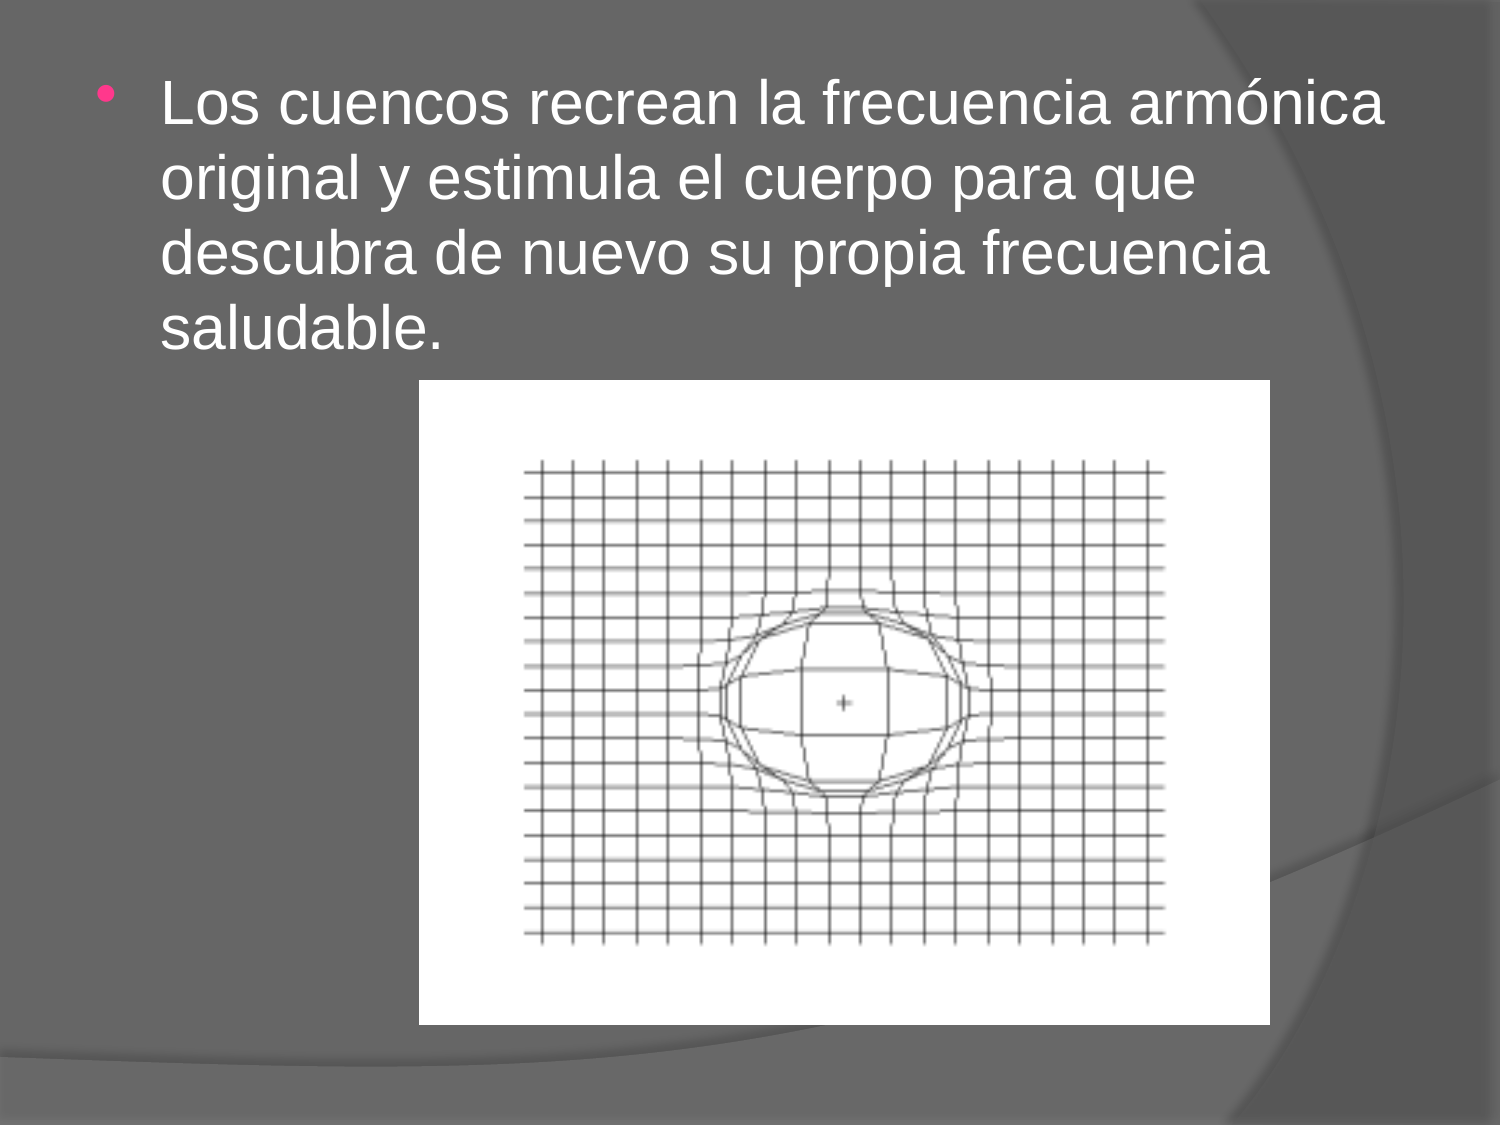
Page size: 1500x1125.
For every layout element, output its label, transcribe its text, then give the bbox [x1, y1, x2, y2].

list Los cuencos recrean la frecuencia armónica original y estimula el cuerpo para que descubra de nuevo su propia frecuencia saludable. [76, 54, 1428, 374]
picture [418, 380, 1270, 1026]
